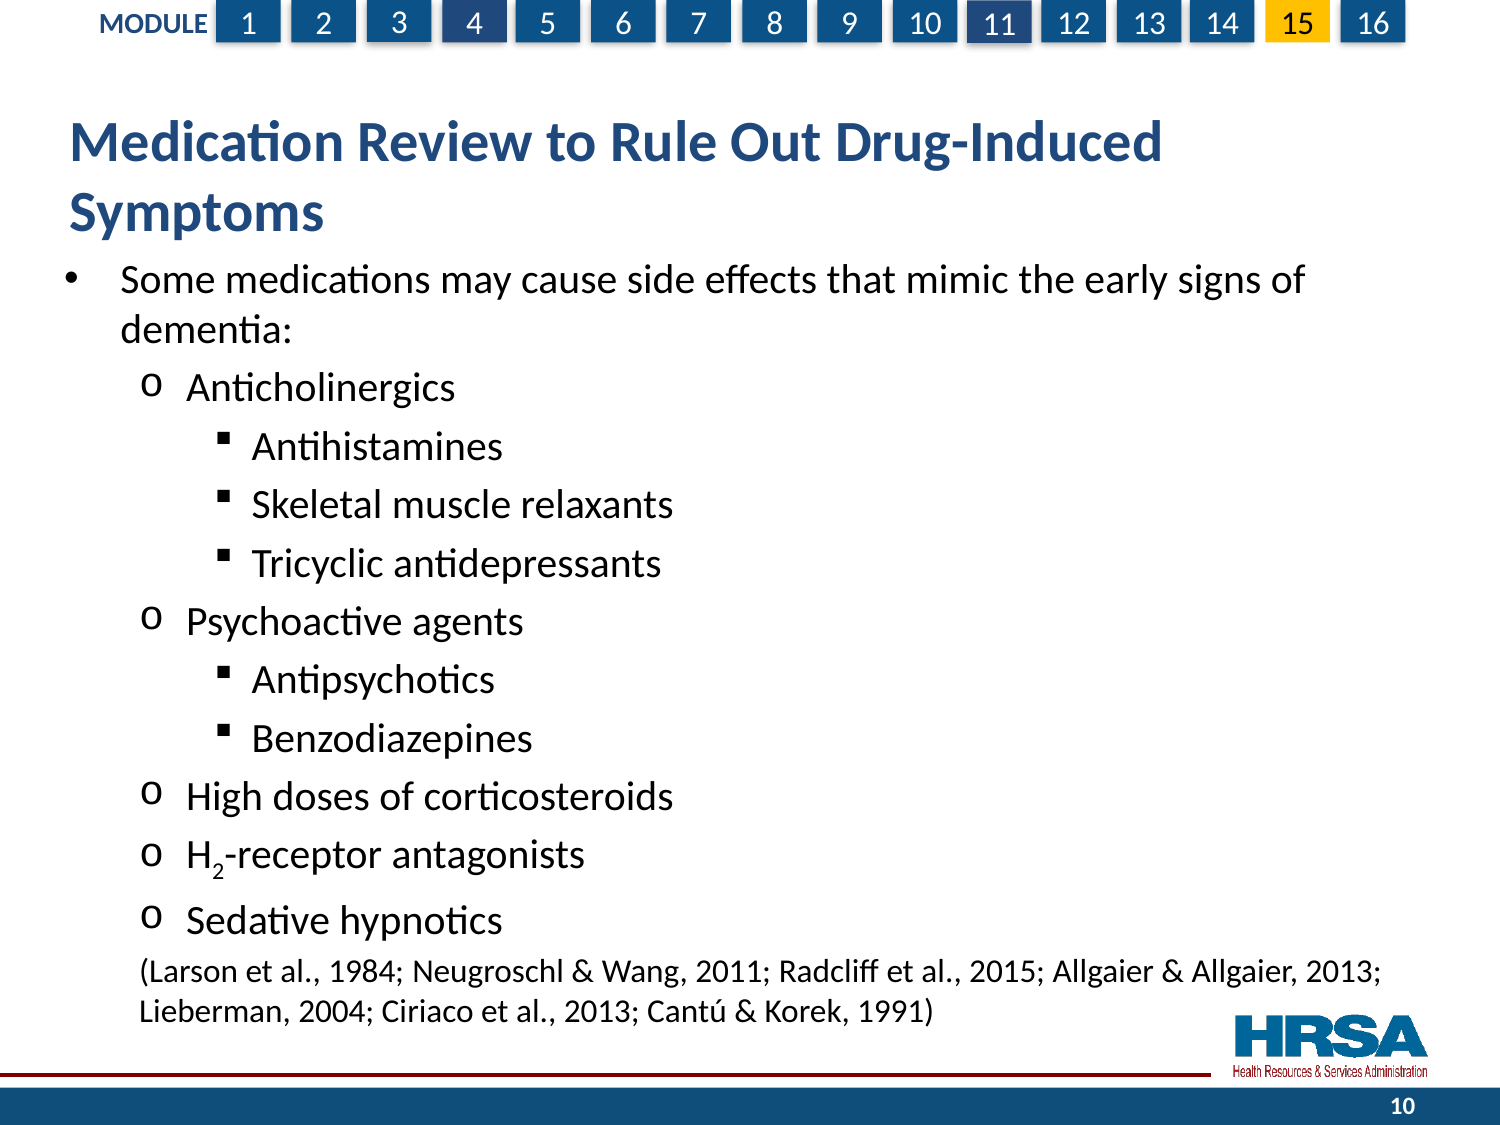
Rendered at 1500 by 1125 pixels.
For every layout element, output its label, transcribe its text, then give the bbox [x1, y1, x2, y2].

list Some medications may cause side effects that mimic the early signs of dementia: Anticholinergics Antihistamines Skeletal muscle relaxants Tricyclic antidepressants Psychoactive agents Antipsychotics Benzodiazepines High doses of corticosteroids H2-receptor antagonists Sedative hypnotics (Larson et al., 1984; Neugroschl & Wang, 2011; Radcliff et al., 2015; Allgaier & Allgaier, 2013; Lieberman, 2004; Ciriaco et al., 2013; Cantú & Korek, 1991) [49, 244, 1400, 1087]
title Medication Review to Rule Out Drug-Induced Symptoms [55, 125, 1406, 220]
picture [1400, 1002, 1450, 1083]
